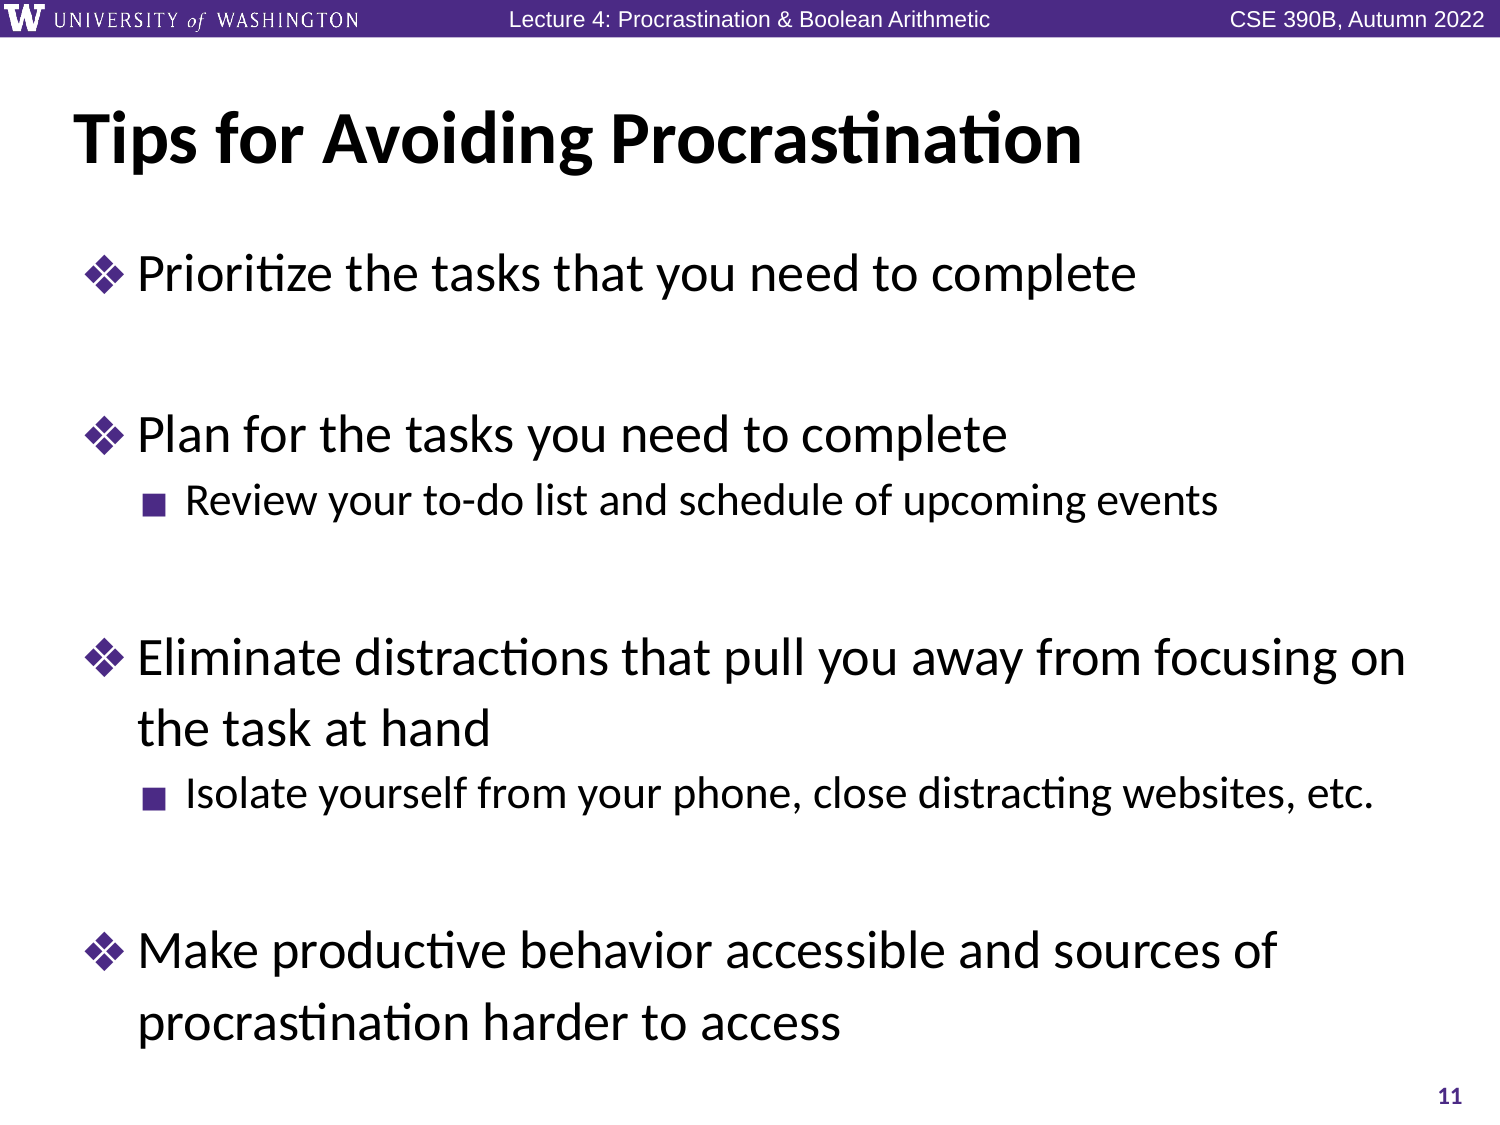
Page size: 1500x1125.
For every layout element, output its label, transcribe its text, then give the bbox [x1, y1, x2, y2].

title Tips for Avoiding Procrastination [58, 71, 1438, 197]
picture [4, 4, 358, 32]
list Prioritize the tasks that you need to complete Plan for the tasks you need to complete Review your to-do list and schedule of upcoming events Eliminate distractions that pull you away from focusing on the task at hand Isolate yourself from your phone, close distracting websites, etc. Make productive behavior accessible and sources of procrastination harder to access [65, 223, 1438, 1040]
slide_number 11 [1400, 1065, 1500, 1125]
